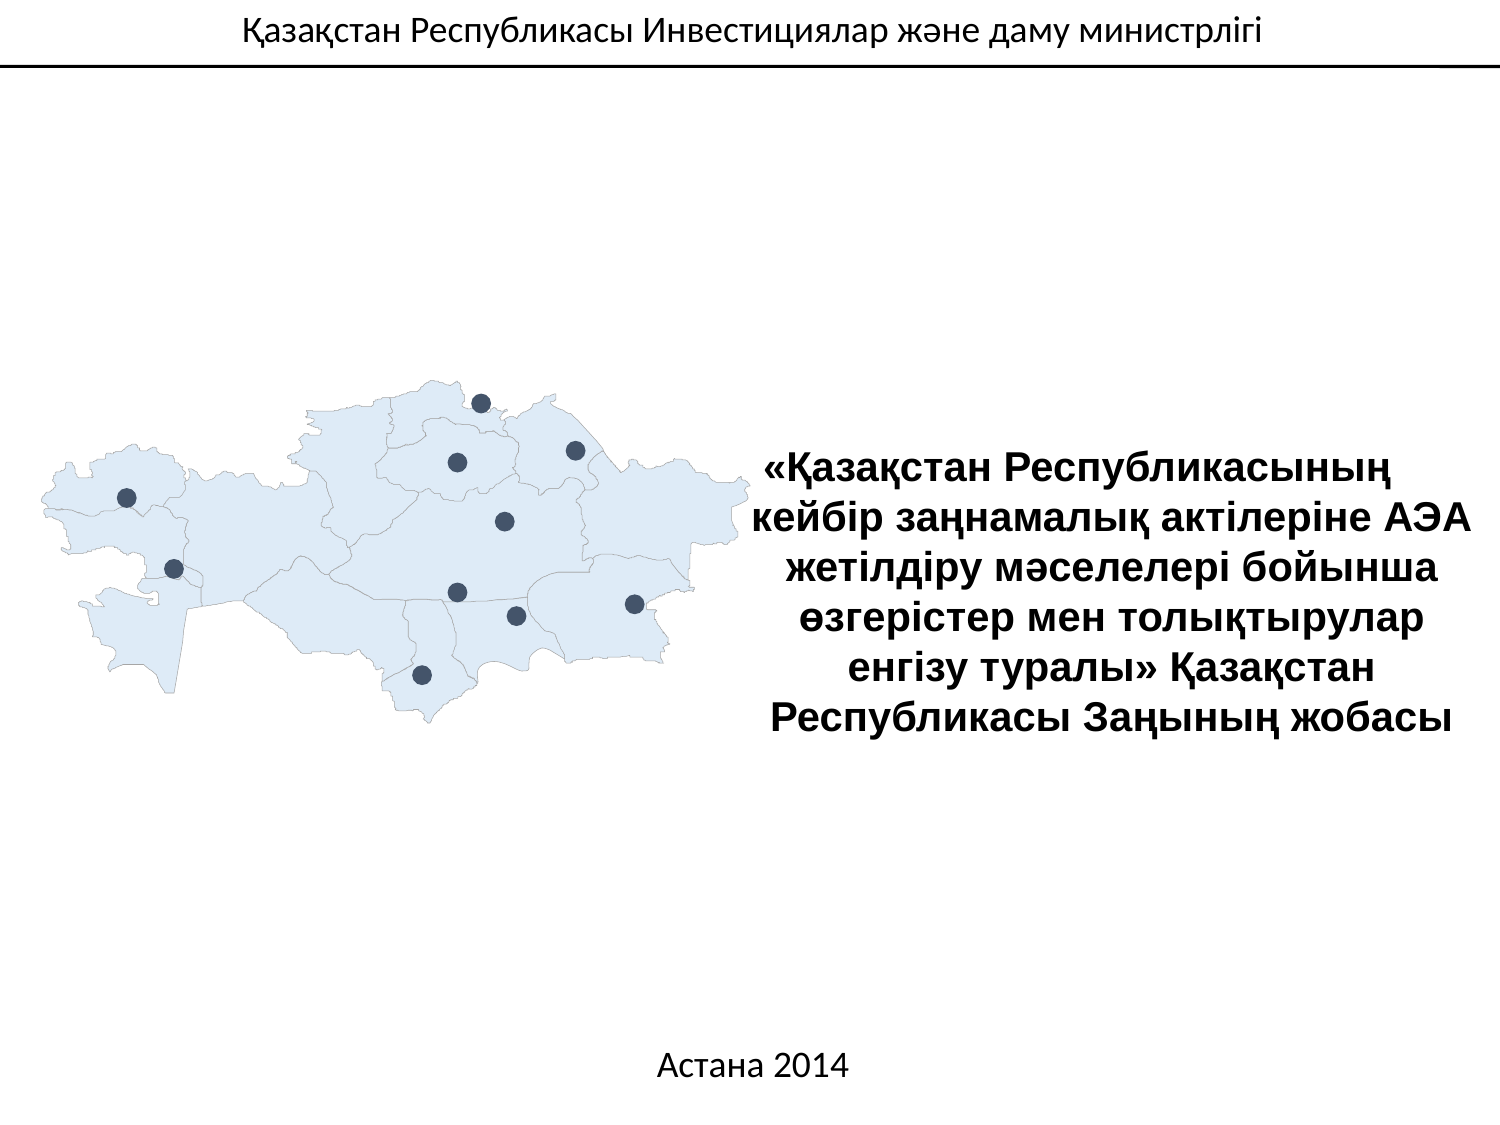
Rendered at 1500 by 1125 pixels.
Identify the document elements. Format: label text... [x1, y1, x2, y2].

text_box Астана 2014 [513, 1034, 993, 1090]
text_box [41, 380, 750, 724]
text_box Қазақстан Республикасы Инвестициялар және даму министрлігі [40, 0, 1466, 55]
text_box [454, 345, 1500, 748]
text_box «Қазақстан Республикасының кейбір заңнамалық актілеріне АЭА жетілдіру мәселелері бойынша өзгерістер мен толықтырулар енгізу туралы» Қазақстан Республикасы Заңының жобасы [688, 431, 1492, 797]
